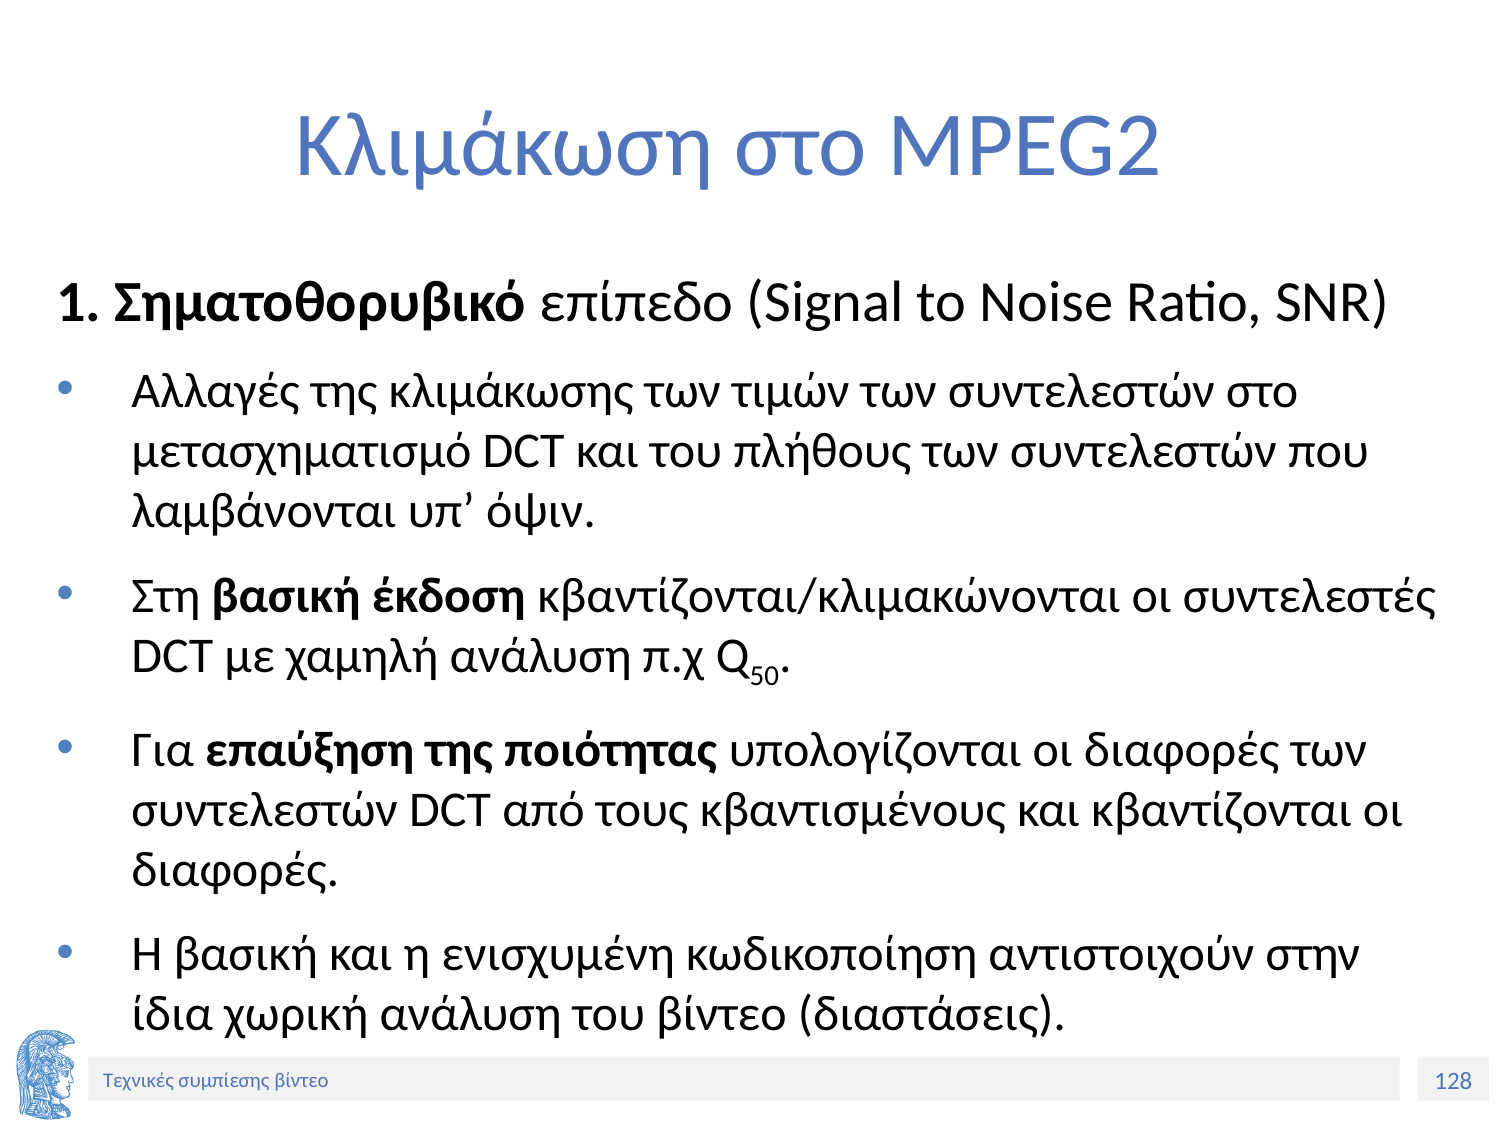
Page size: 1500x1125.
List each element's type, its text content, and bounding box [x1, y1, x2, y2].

list 1. Σηματοθορυβικό επίπεδο (Signal to Noise Ratio, SNR) Aλλαγές της κλιμάκωσης των τιμών των συντελεστών στο μετασχηματισμό DCT και του πλήθους των συντελεστών που λαμβάνονται υπ’ όψιν. Στη βασική έκδοση κβαντίζονται/κλιμακώνονται οι συντελεστές DCT με χαμηλή ανάλυση π.χ Q50. Για επαύξηση της ποιότητας υπολογίζονται οι διαφορές των συντελεστών DCT από τους κβαντισμένους και κβαντίζονται οι διαφορές. Η βασική και η ενισχυμένη κωδικοποίηση αντιστοιχούν στην ίδια χωρική ανάλυση του βίντεο (διαστάσεις). [41, 255, 1459, 1080]
title Κλιμάκωση στο MPEG2 [75, 45, 1425, 233]
picture [9, 1026, 81, 1120]
